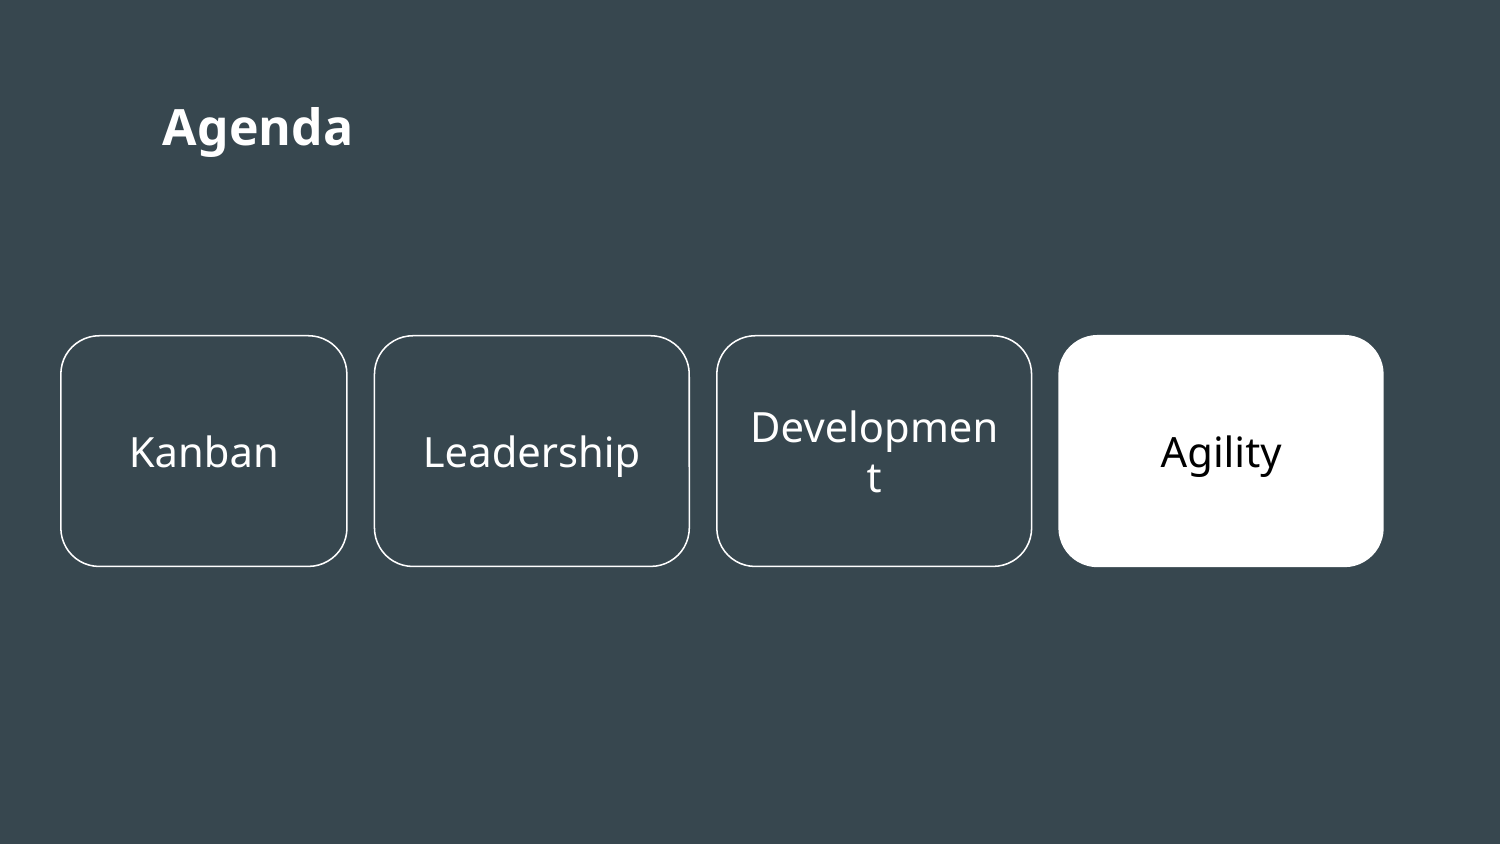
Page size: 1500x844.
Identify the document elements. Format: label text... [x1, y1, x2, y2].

text_box Kanban [60, 335, 347, 567]
text_box Agenda [147, 80, 1488, 166]
text_box Agility [1059, 335, 1383, 567]
text_box Leadership [374, 335, 690, 567]
text_box Development [716, 335, 1032, 567]
